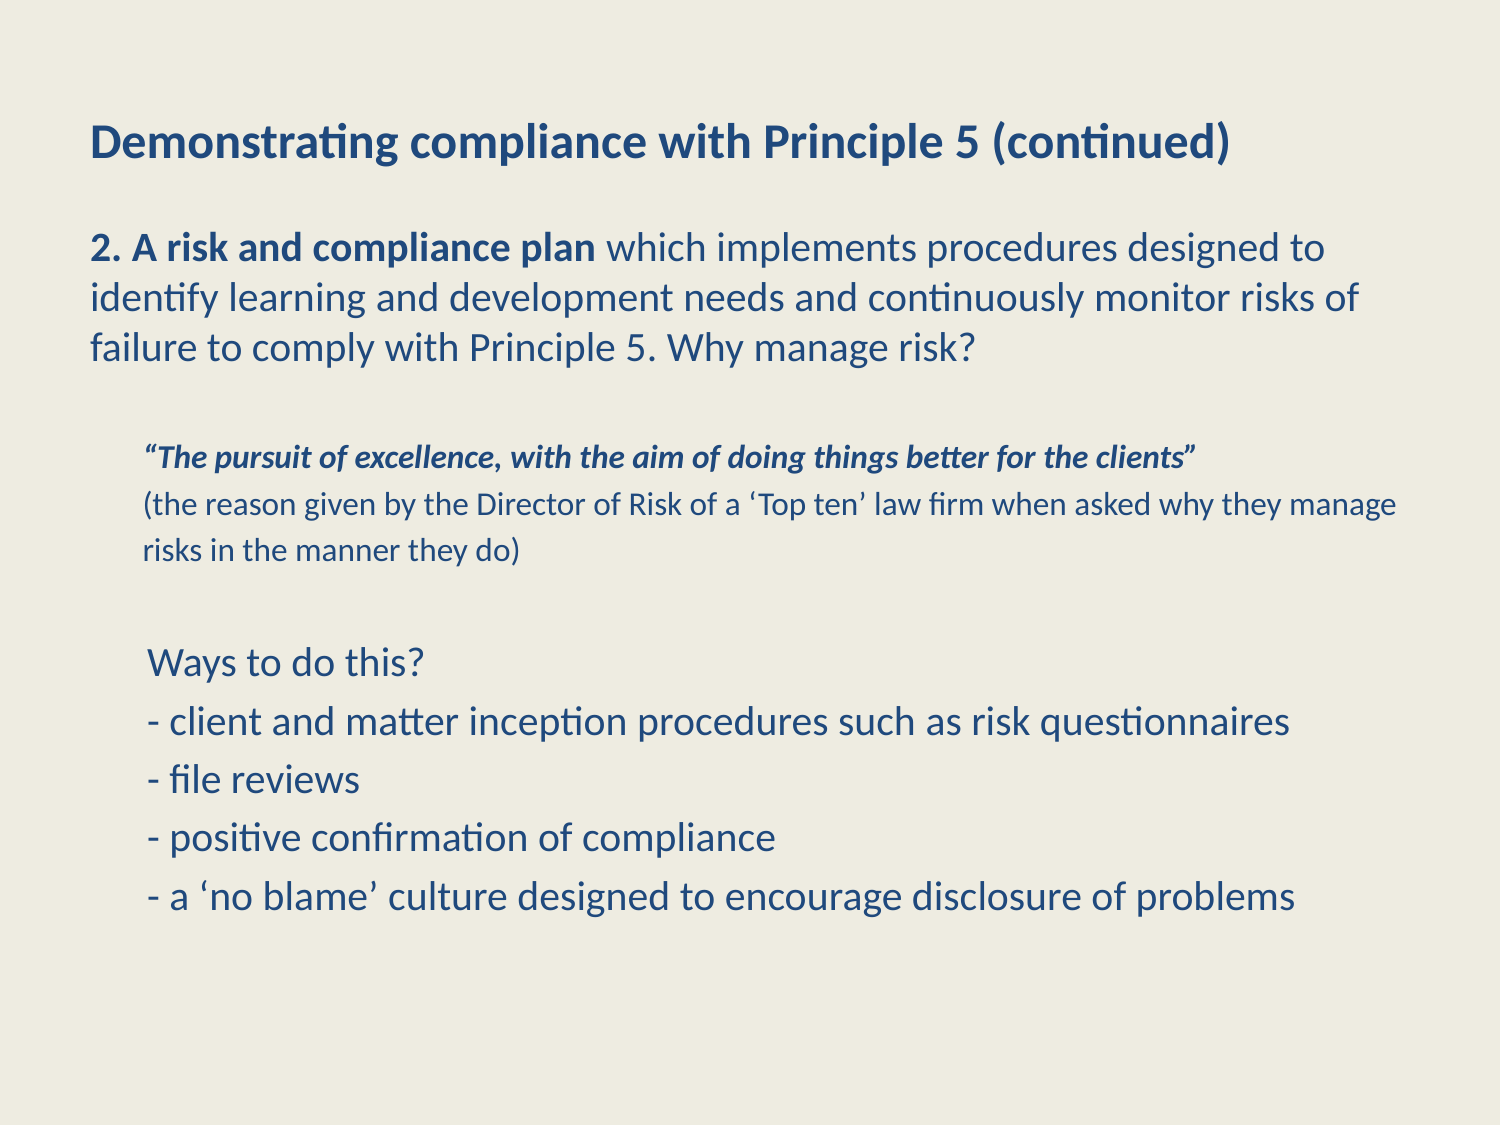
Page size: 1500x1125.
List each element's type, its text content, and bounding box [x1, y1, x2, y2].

list 2. A risk and compliance plan which implements procedures designed to identify learning and development needs and continuously monitor risks of failure to comply with Principle 5. Why manage risk? “The pursuit of excellence, with the aim of doing things better for the clients” (the reason given by the Director of Risk of a ‘Top ten’ law firm when asked why they manage risks in the manner they do) Ways to do this? - client and matter inception procedures such as risk questionnaires - file reviews - positive confirmation of compliance - a ‘no blame’ culture designed to encourage disclosure of problems [75, 212, 1425, 1005]
title Demonstrating compliance with Principle 5 (continued) [75, 45, 1425, 212]
